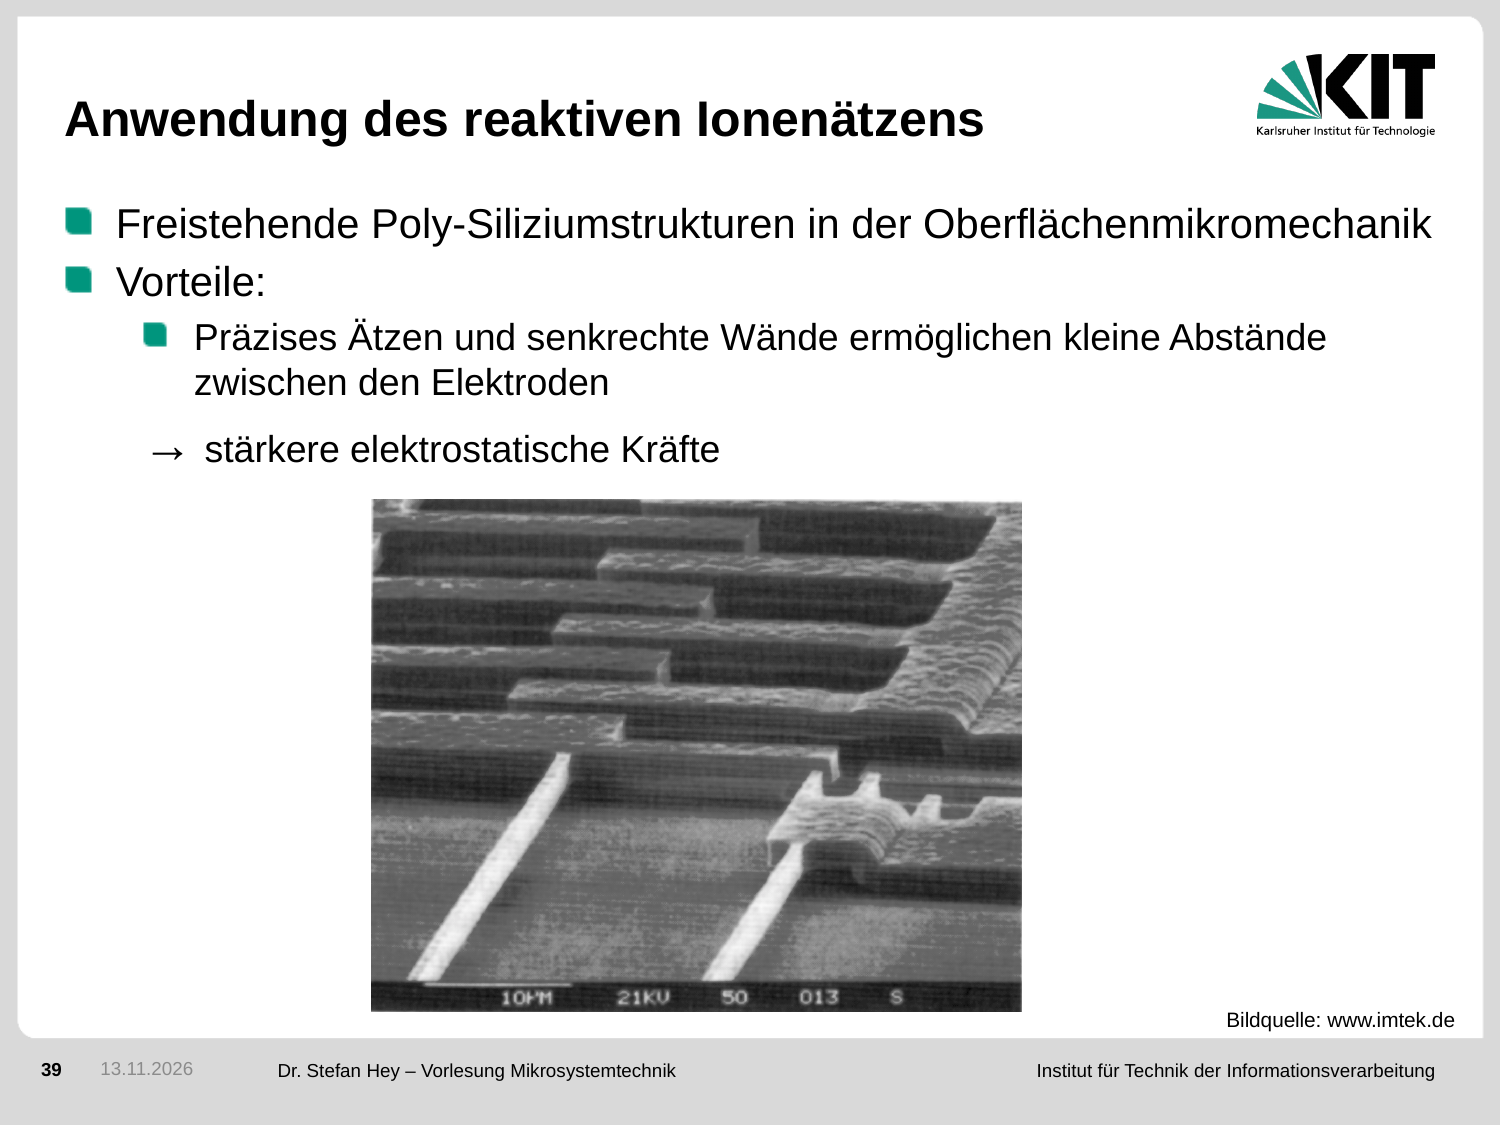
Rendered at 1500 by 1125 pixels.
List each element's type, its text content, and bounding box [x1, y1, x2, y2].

list Freistehende Poly-Siliziumstrukturen in der Oberflächenmikromechanik Vorteile: Präzises Ätzen und senkrechte Wände ermöglichen kleine Abstände zwischen den Elektroden → stärkere elektrostatische Kräfte [64, 196, 1436, 1000]
title Anwendung des reaktiven Ionenätzens [63, 54, 1199, 148]
picture [0, 0, 1500, 1125]
text_box Bildquelle: www.imtek.de [1198, 999, 1483, 1040]
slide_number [100, 1057, 272, 1117]
